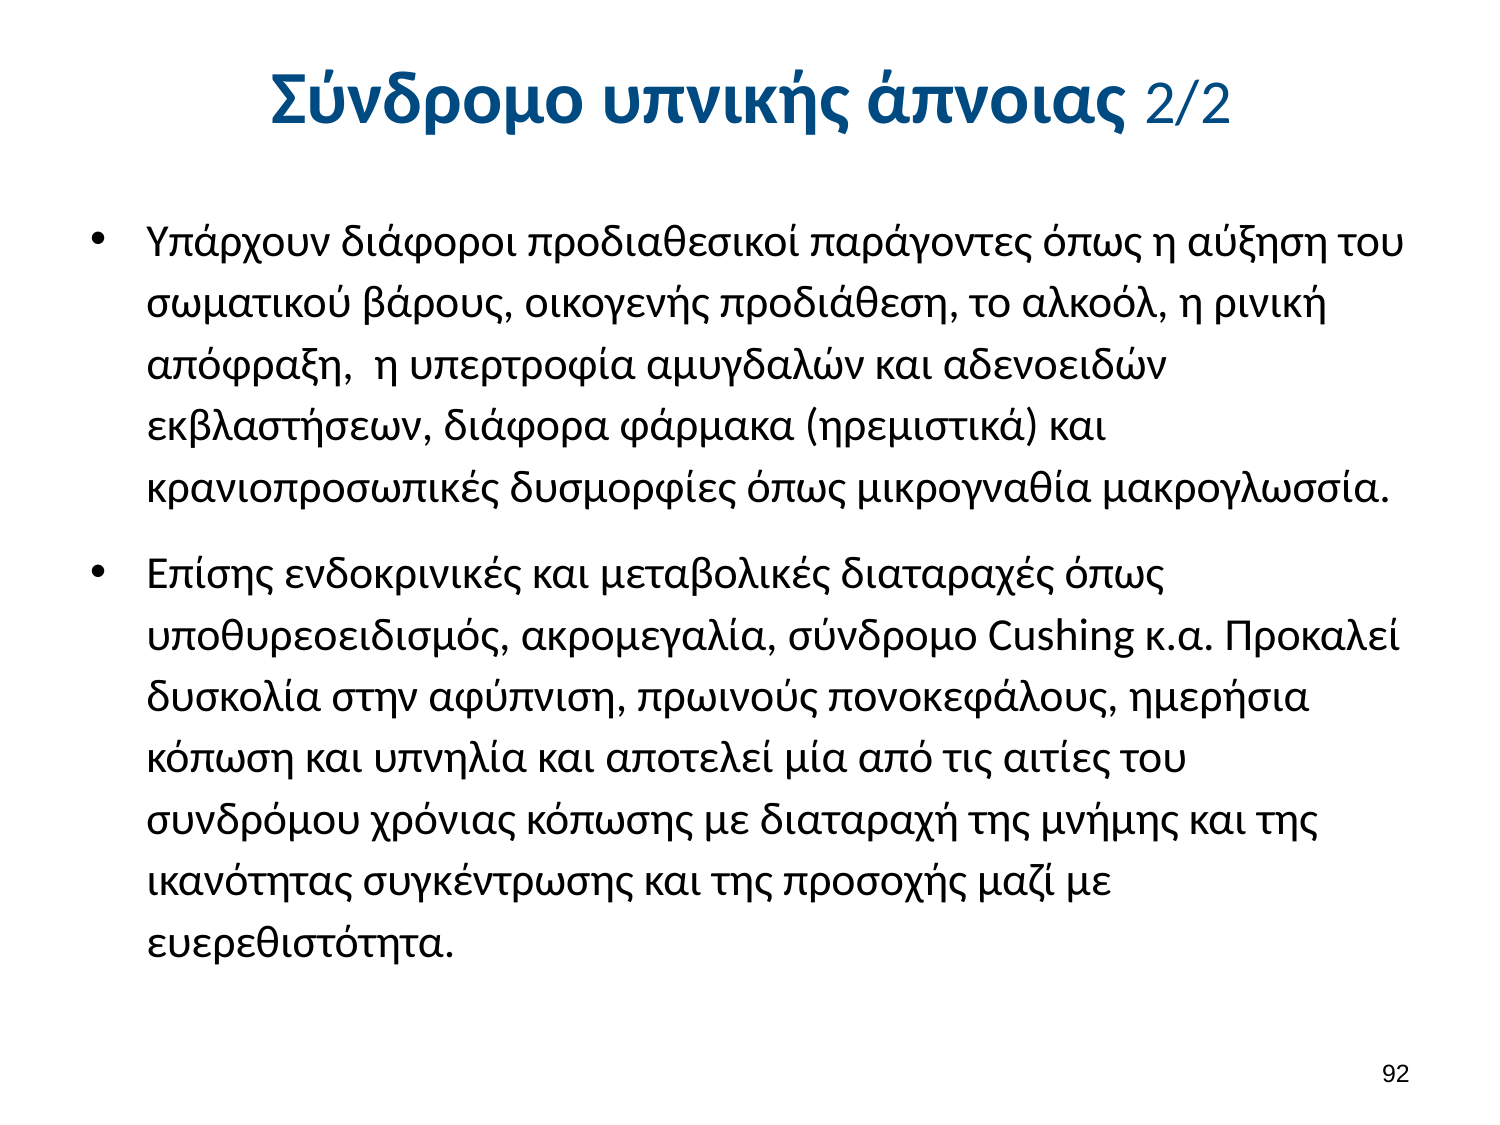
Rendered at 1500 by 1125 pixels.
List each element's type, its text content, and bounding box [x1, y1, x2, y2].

title Σύνδρομο υπνικής άπνοιας 2/2 [76, 19, 1427, 169]
slide_number 91 [1074, 1042, 1425, 1103]
list Υπάρχουν διάφοροι προδιαθεσικοί παράγοντες όπως η αύξηση του σωματικού βάρους, οικογενής προδιάθεση, το αλκοόλ, η ρινική απόφραξη, η υπερτροφία αμυγδαλών και αδενοειδών εκβλαστήσεων, διάφορα φάρμακα (ηρεμιστικά) και κρανιοπροσωπικές δυσμορφίες όπως μικρογναθία μακρογλωσσία. Επίσης ενδοκρινικές και μεταβολικές διαταραχές όπως υποθυρεοειδισμός, ακρομεγαλία, σύνδρομο Cushing κ.α. Προκαλεί δυσκολία στην αφύπνιση, πρωινούς πονοκεφάλους, ημερήσια κόπωση και υπνηλία και αποτελεί μία από τις αιτίες του συνδρόμου χρόνιας κόπωσης με διαταραχή της μνήμης και της ικανότητας συγκέντρωσης και της προσοχής μαζί με ευερεθιστότητα. [75, 196, 1425, 1024]
